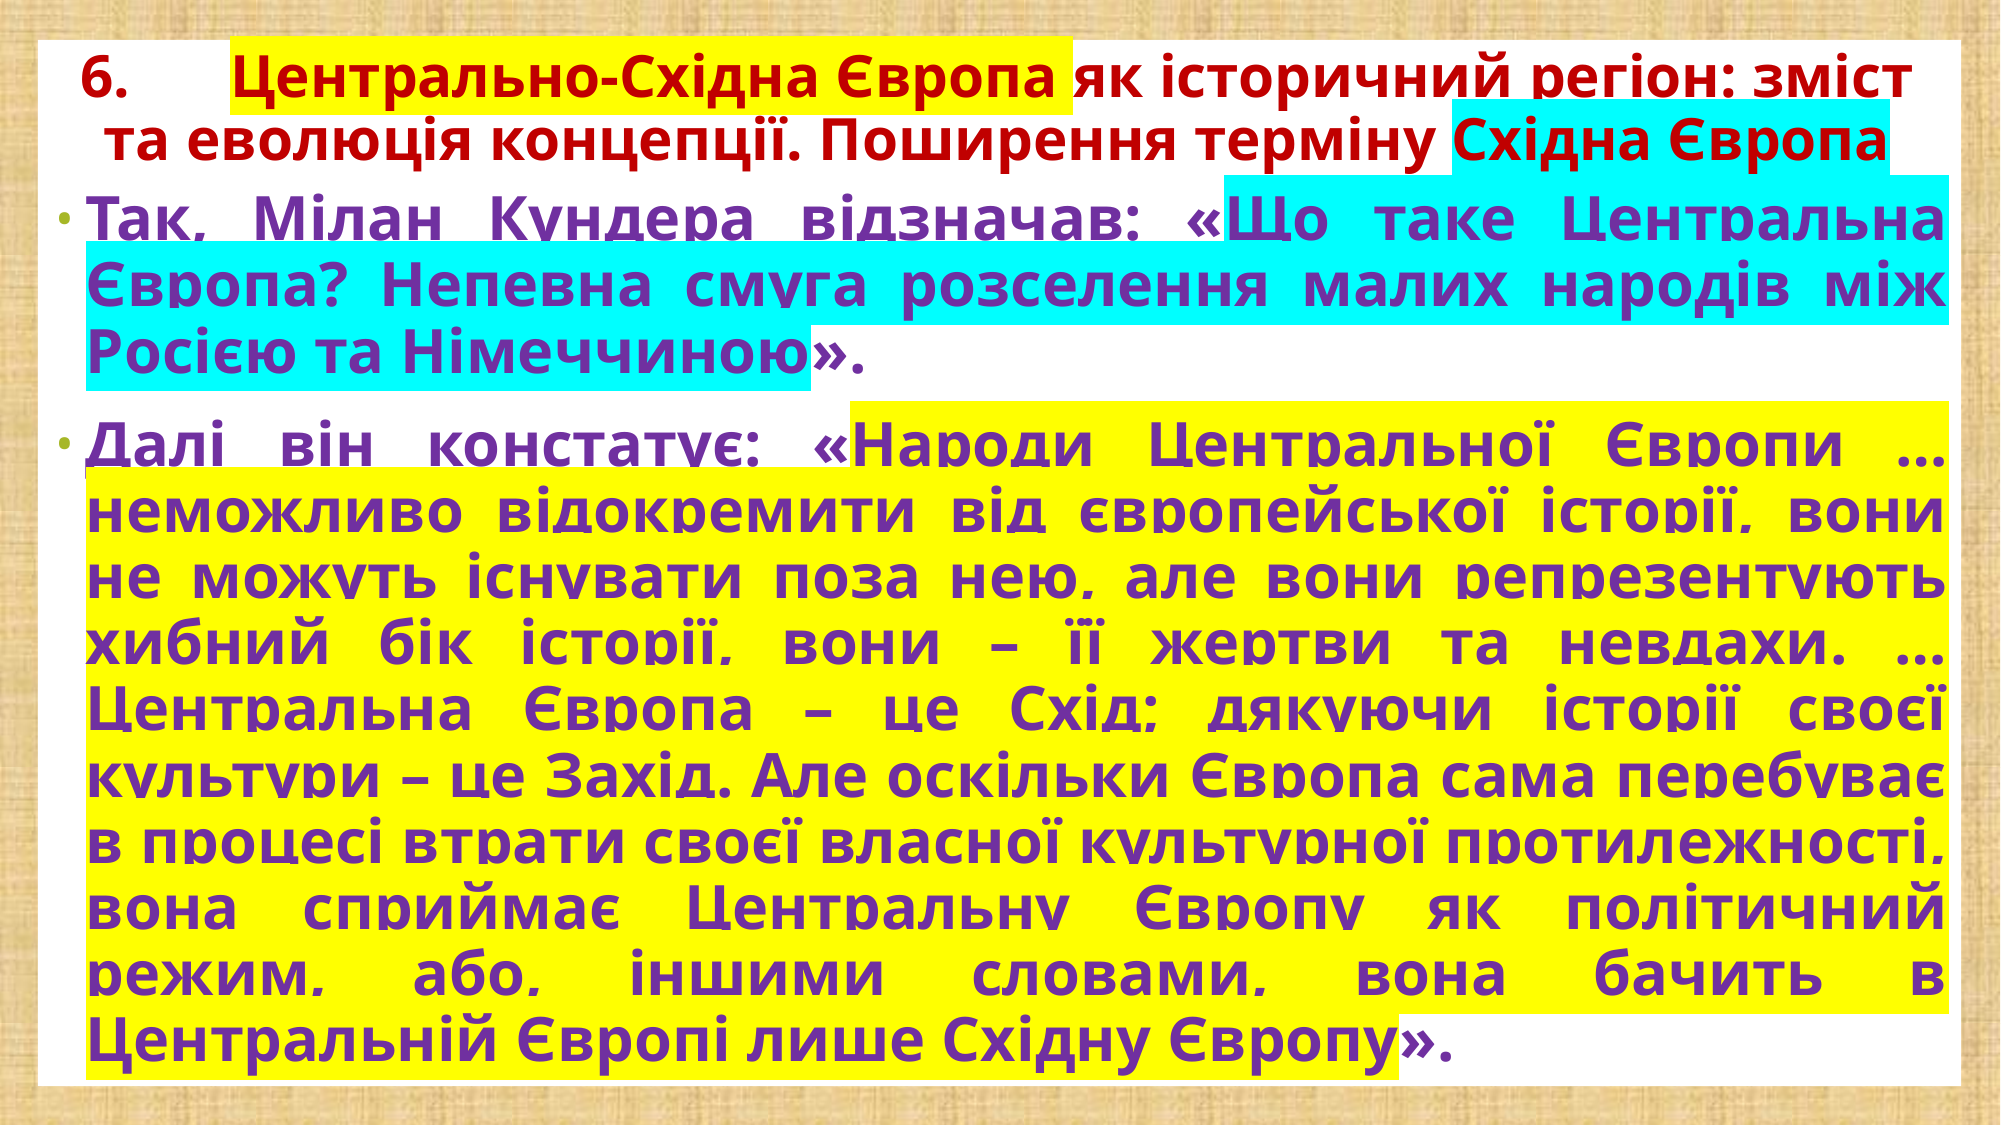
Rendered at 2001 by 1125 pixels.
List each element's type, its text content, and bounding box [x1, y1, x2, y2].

title 6. Центрально-Східна Європа як історичний регіон: зміст та еволюція концепції. Поширення терміну Східна Європа [36, 40, 1958, 180]
picture [0, 0, 2001, 1125]
list Так, Мілан Кундера відзначав: «Що таке Центральна Європа? Непевна смуга розселення малих народів між Росією та Німеччиною». Далі він констатує: «Народи Центральної Європи …неможливо відокремити від європейської історії, вони не можуть існувати поза нею, але вони репрезентують хибний бік історії, вони – її жертви та невдахи. …Центральна Європа – це Схід; дякуючи історії своєї культури – це Захід. Але оскільки Європа сама перебуває в процесі втрати своєї власної культурної протилежності, вона сприймає Центральну Європу як політичний режим, або, іншими словами, вона бачить в Центральній Європі лише Східну Європу». [36, 180, 1964, 1085]
